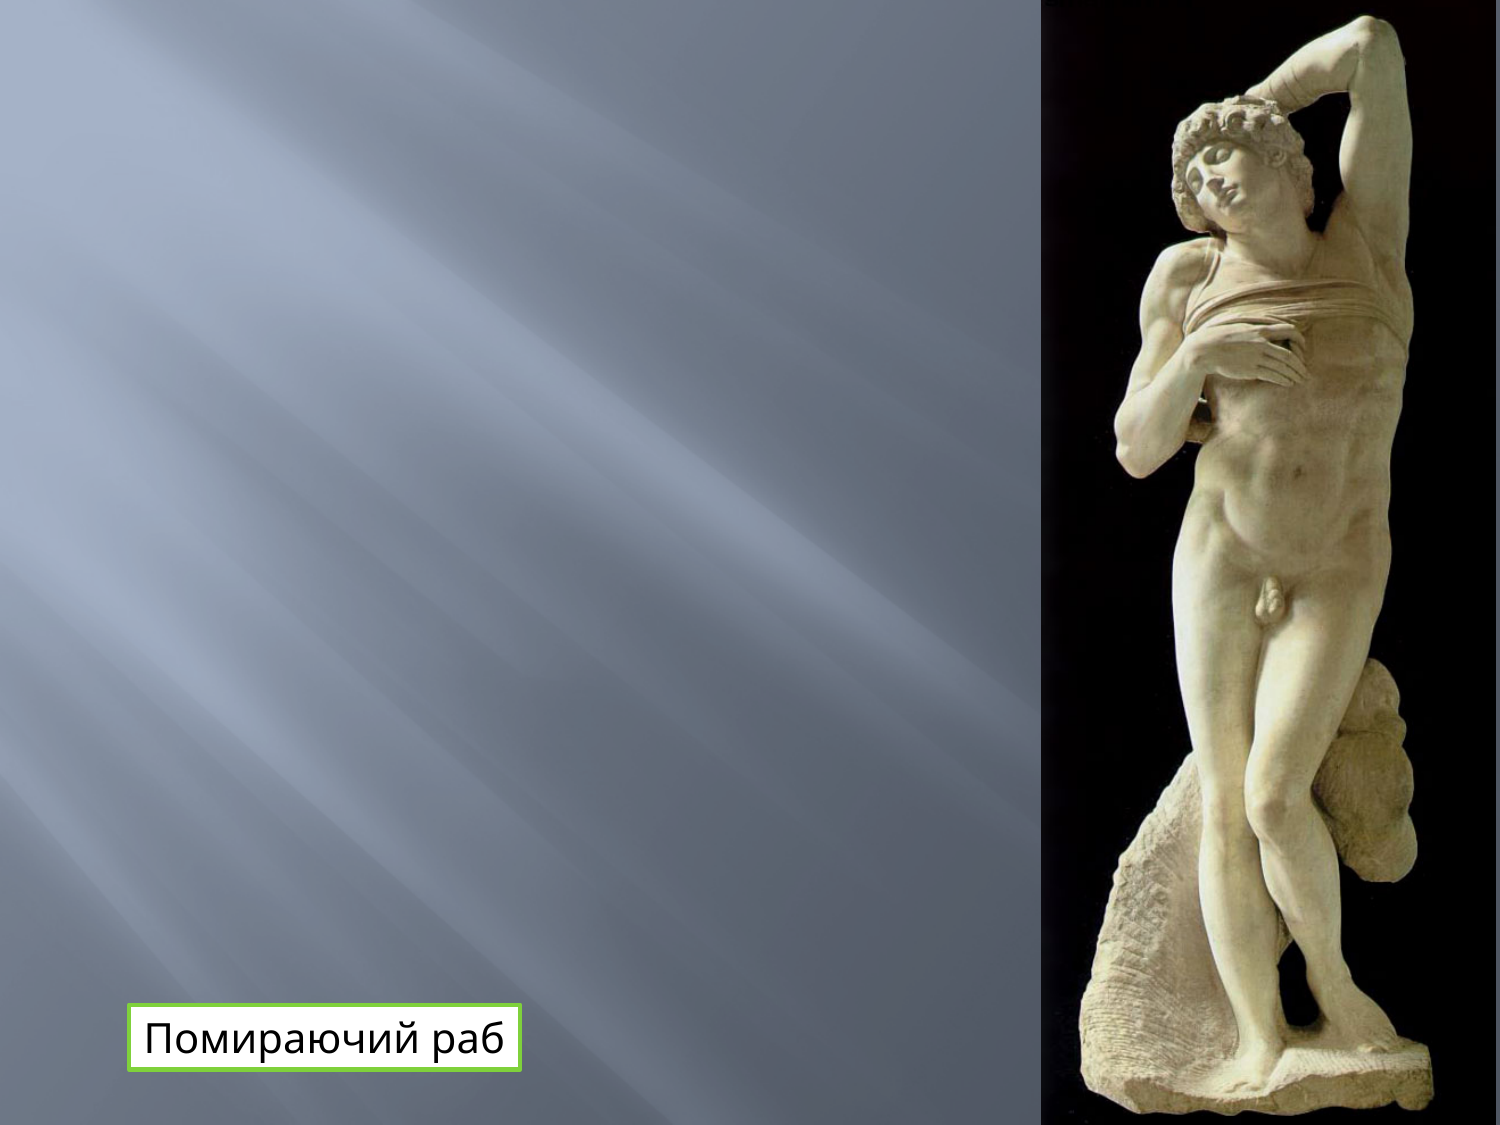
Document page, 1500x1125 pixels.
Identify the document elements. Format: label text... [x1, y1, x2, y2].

text_box Помираючий раб [127, 1003, 522, 1072]
picture [1041, 0, 1497, 1125]
